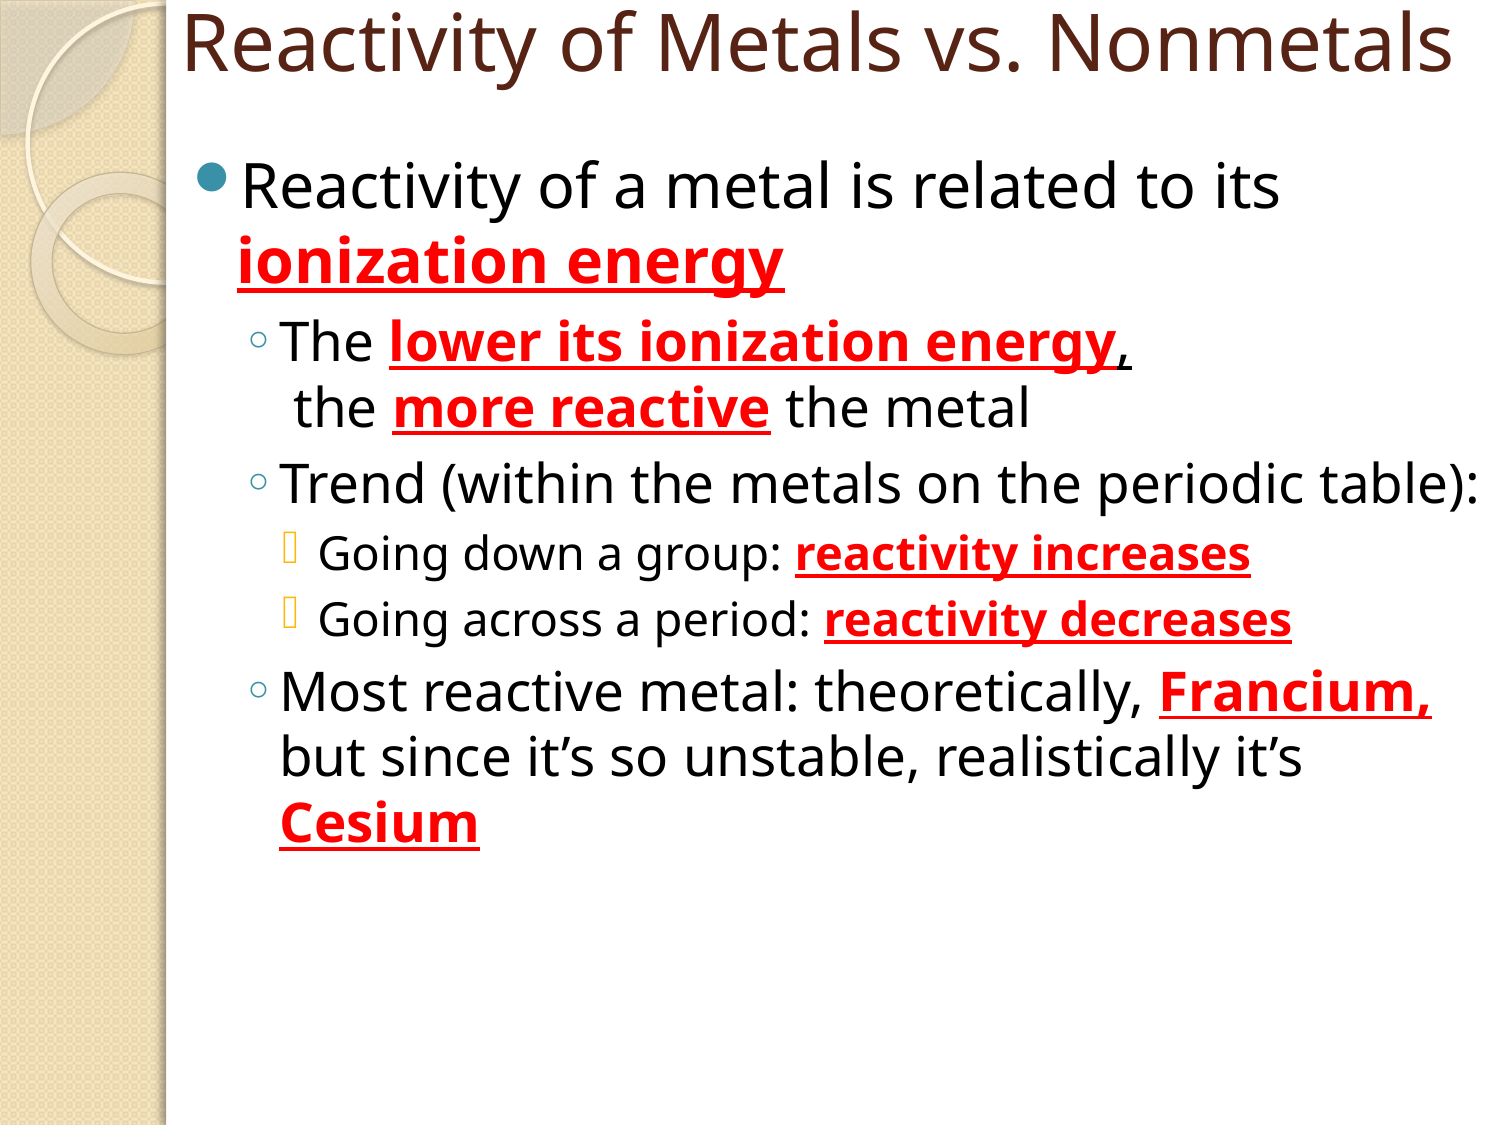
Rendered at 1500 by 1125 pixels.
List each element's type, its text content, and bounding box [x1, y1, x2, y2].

title Reactivity of Metals vs. Nonmetals [165, 0, 1500, 134]
list Reactivity of a metal is related to its ionization energy The lower its ionization energy, the more reactive the metal Trend (within the metals on the periodic table): Going down a group: reactivity increases Going across a period: reactivity decreases Most reactive metal: theoretically, Francium, but since it’s so unstable, realistically it’s Cesium [165, 138, 1500, 926]
